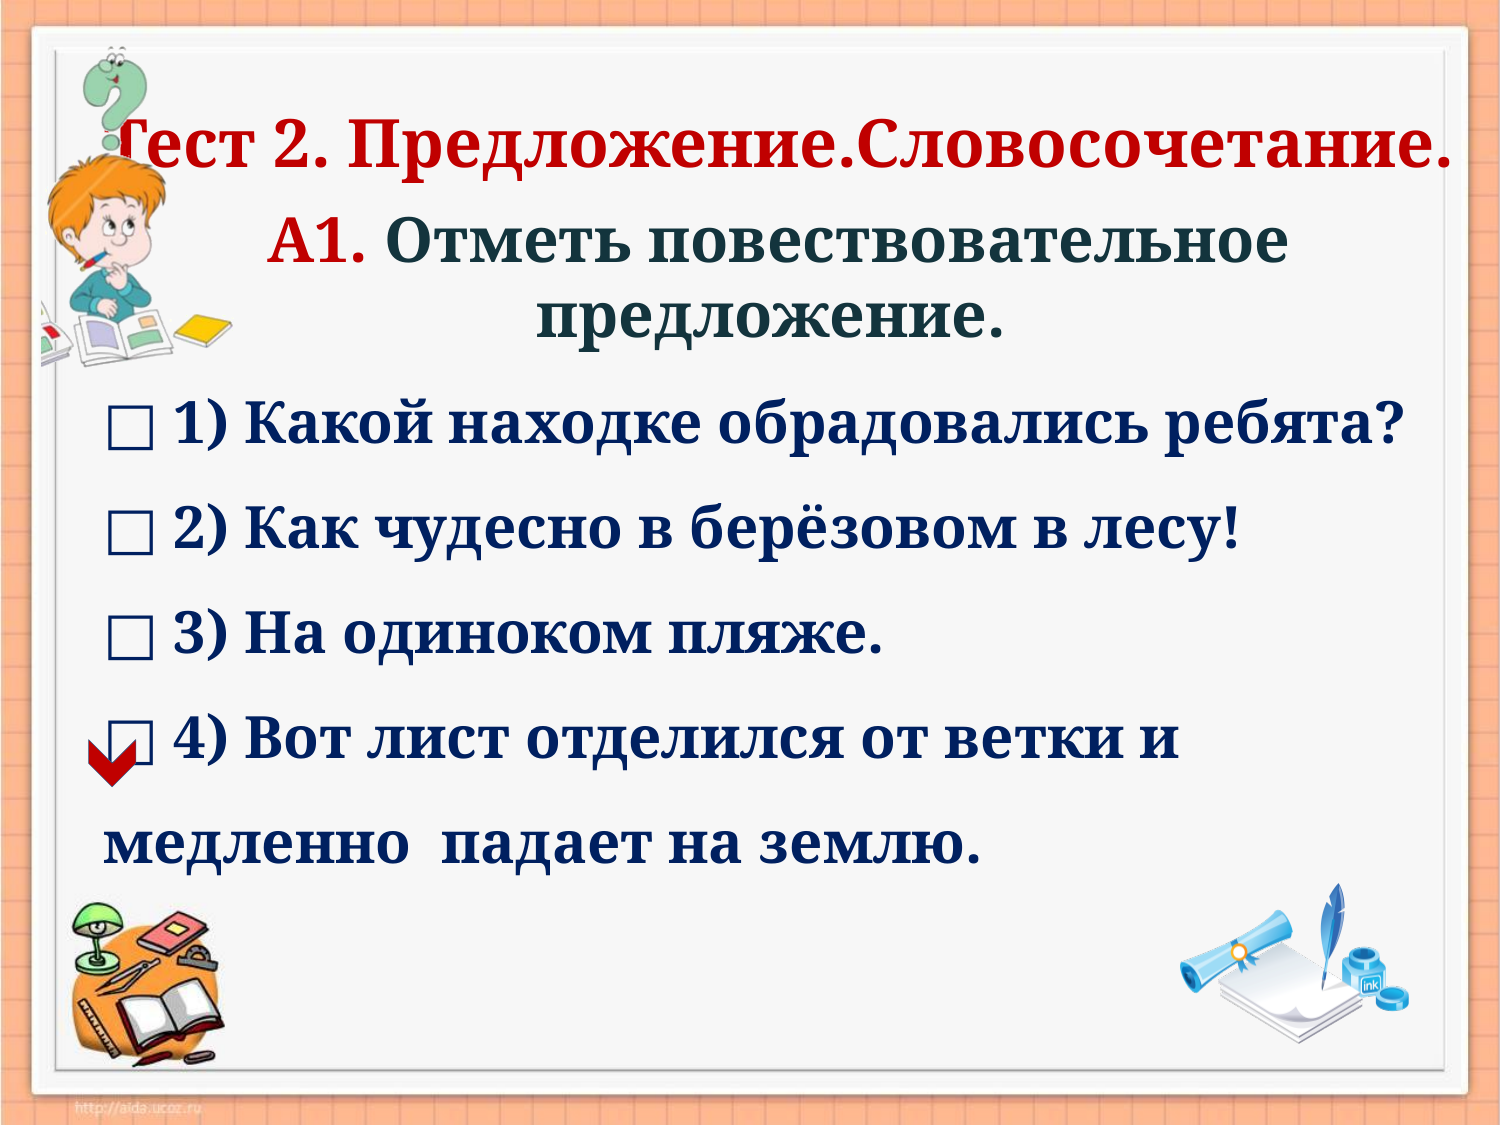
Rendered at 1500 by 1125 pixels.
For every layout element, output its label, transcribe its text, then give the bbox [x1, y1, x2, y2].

picture [0, 0, 1500, 1125]
text_box [86, 737, 138, 789]
text_box Тест 2. Предложение.Словосочетание. А1. Отметь повествовательное предложение. □ 1) Какой находке обрадовались ребята? □ 2) Как чудесно в берёзовом в лесу! □ 3) На одиноком пляже. □ 4) Вот лист отделился от ветки и медленно падает на землю. [88, 93, 1471, 883]
